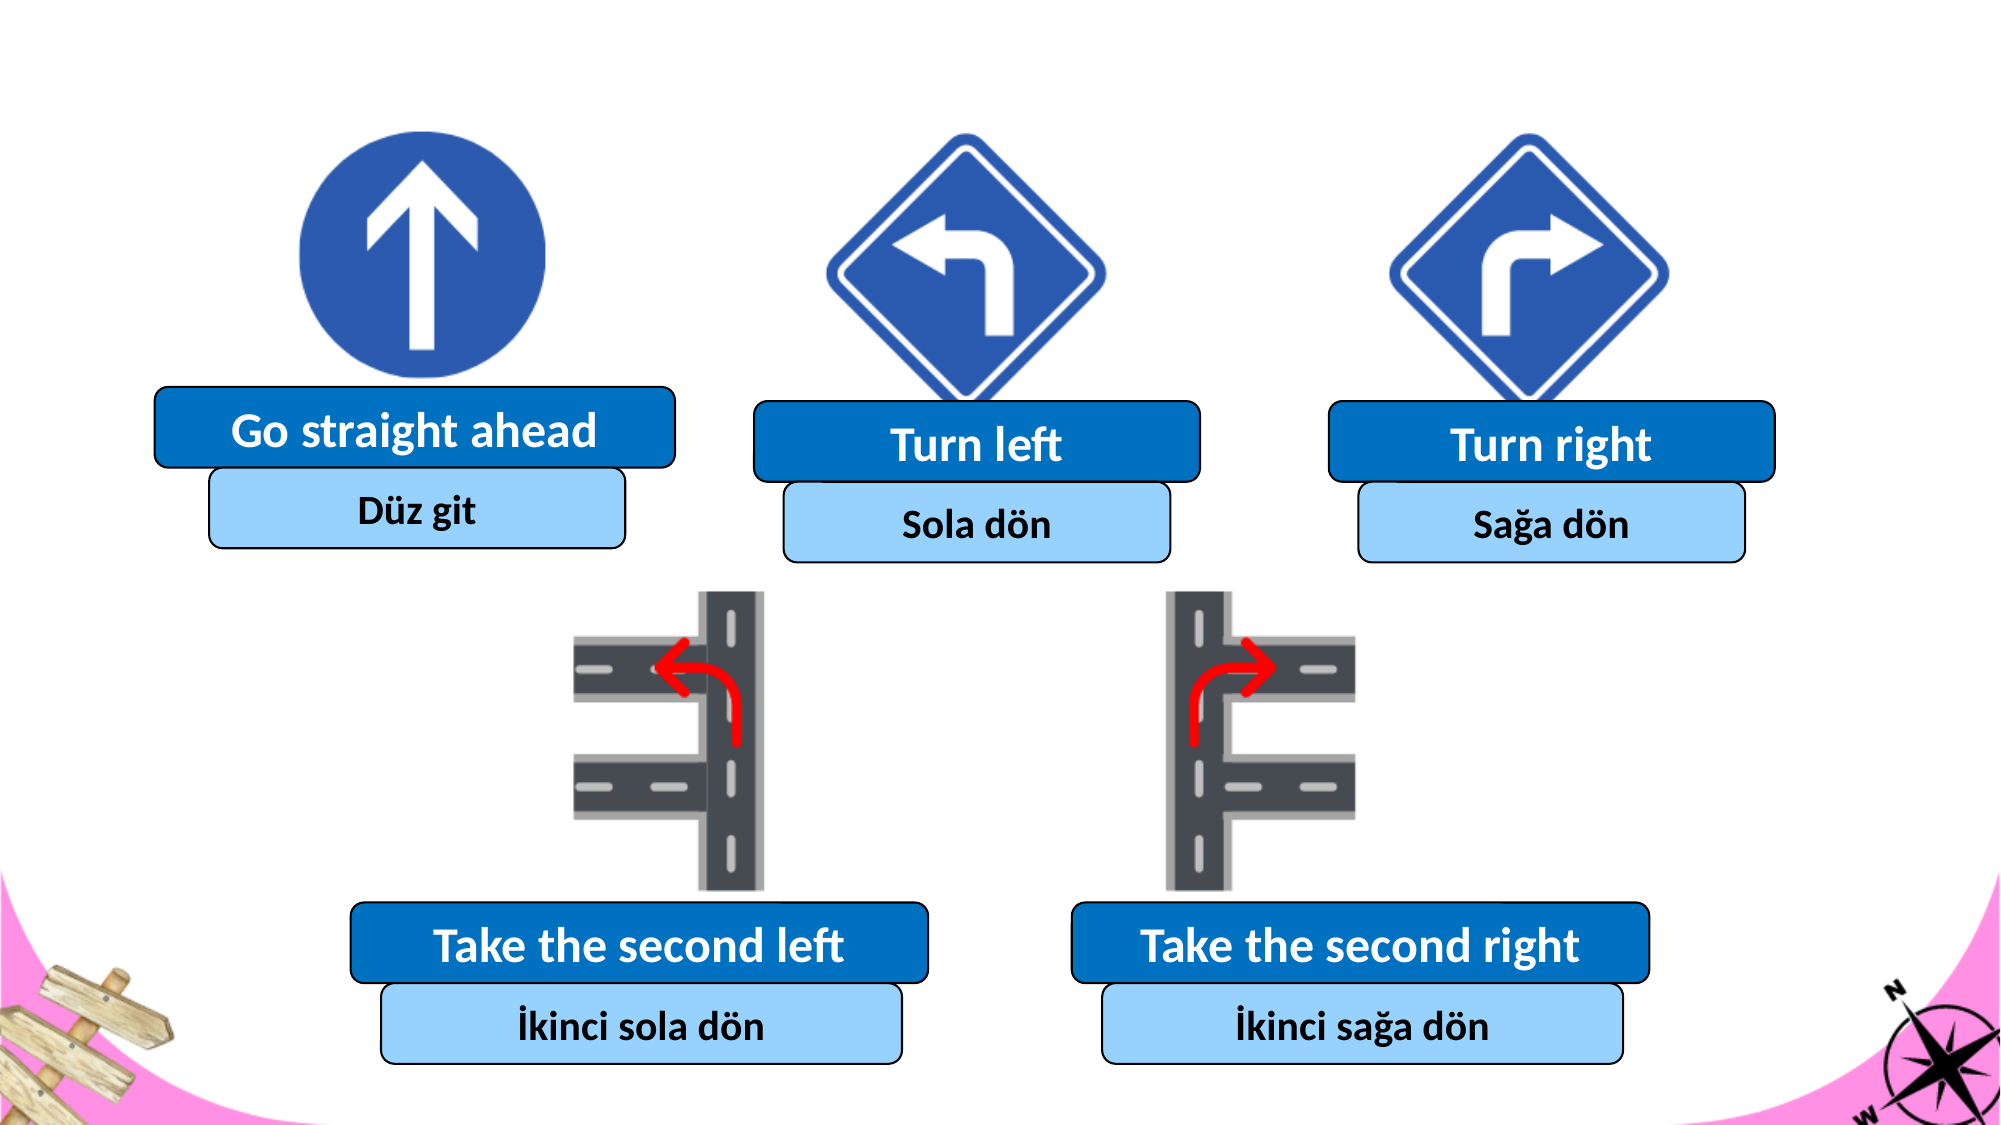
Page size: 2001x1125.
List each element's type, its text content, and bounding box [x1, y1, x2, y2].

text_box Take the second left [349, 901, 930, 985]
picture [0, 0, 2001, 1125]
text_box Take the second right [1070, 901, 1651, 985]
text_box İkinci sola dön [379, 982, 904, 1065]
text_box Düz git [208, 466, 627, 550]
text_box İkinci sağa dön [1101, 982, 1625, 1065]
text_box Sağa dön [1357, 480, 1747, 564]
text_box Turn right [1327, 400, 1776, 483]
text_box Go straight ahead [153, 385, 677, 469]
text_box Turn left [752, 400, 1202, 483]
text_box Sola dön [782, 480, 1172, 564]
